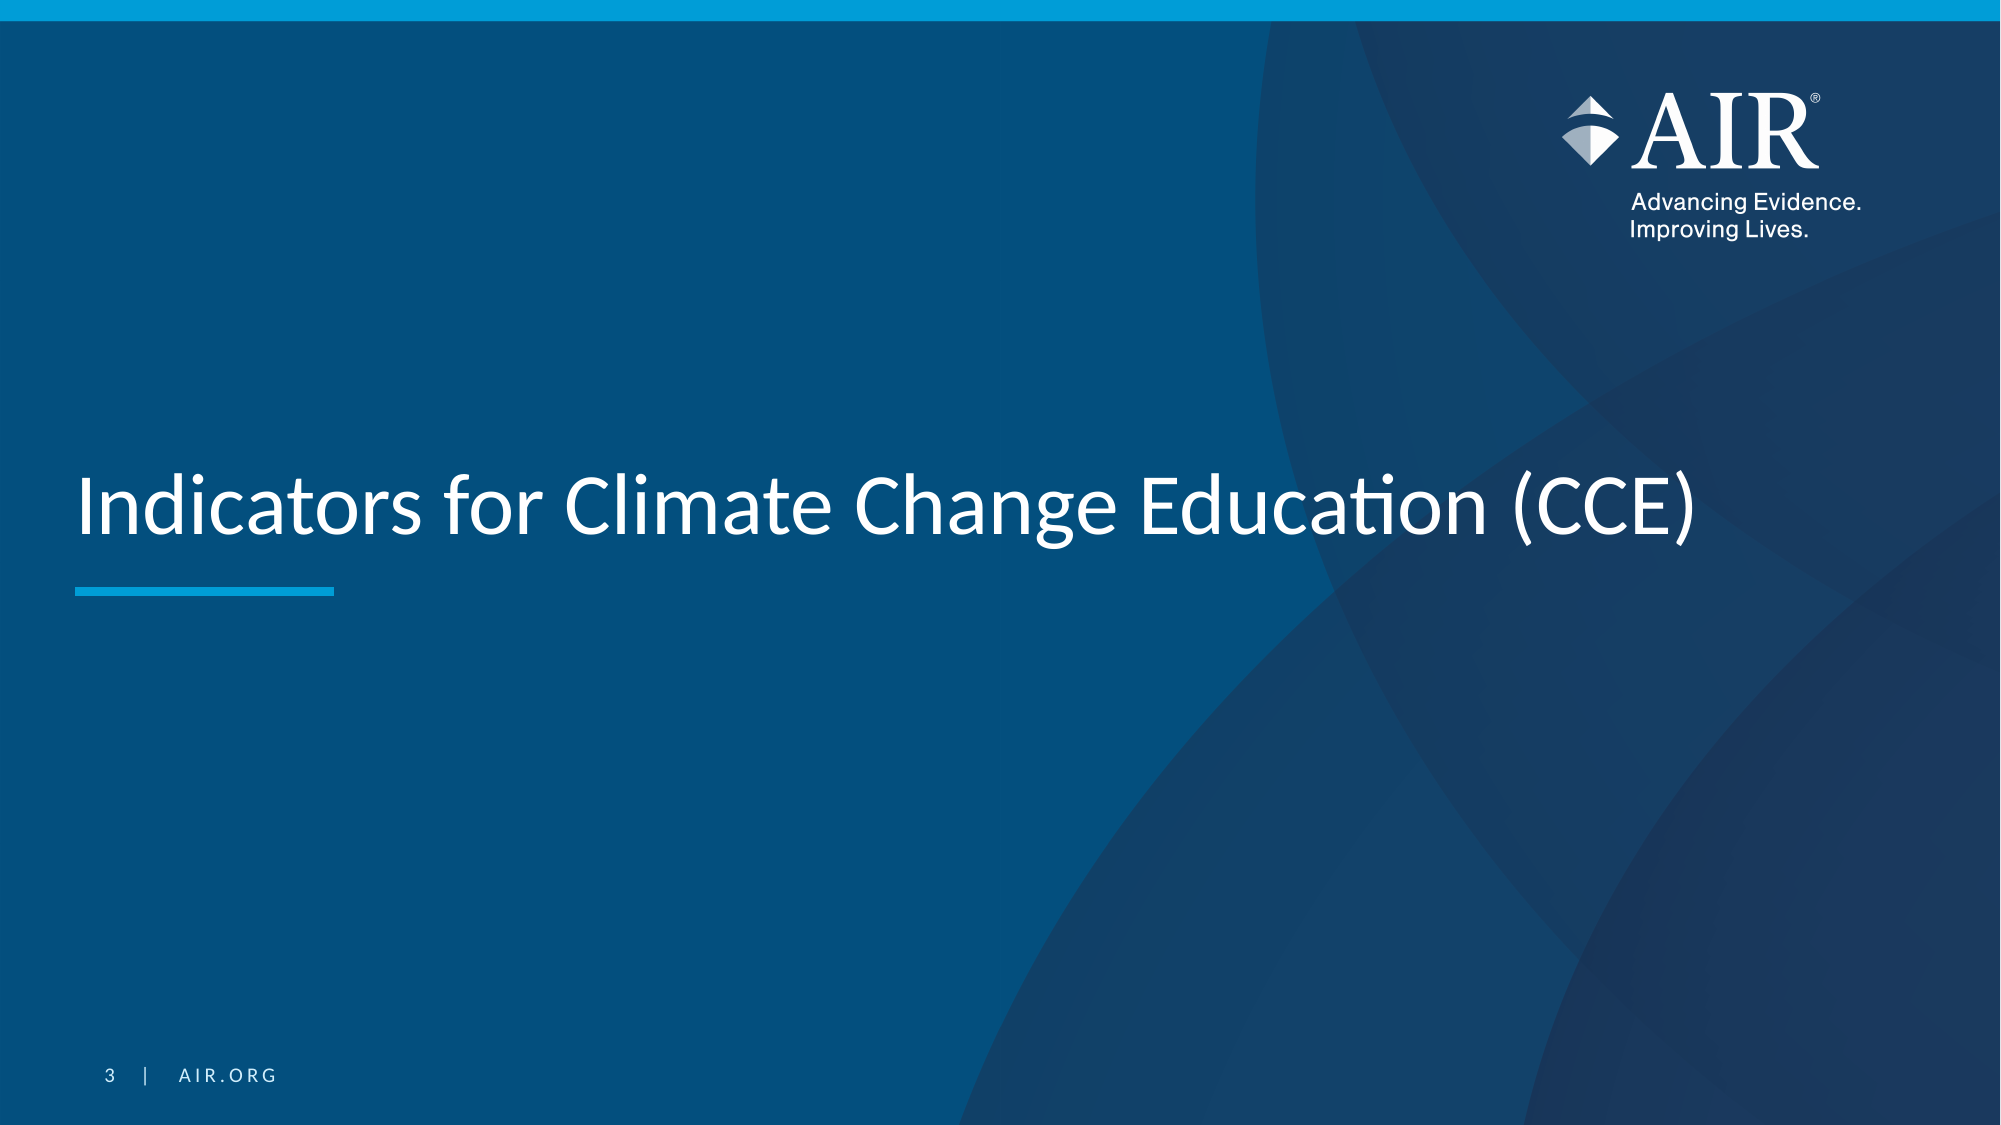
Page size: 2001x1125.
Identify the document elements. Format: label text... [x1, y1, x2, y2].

picture [0, 22, 2001, 1125]
title Indicators for Climate Change Education (CCE) [75, 207, 1800, 554]
slide_number 3 [75, 1053, 115, 1094]
